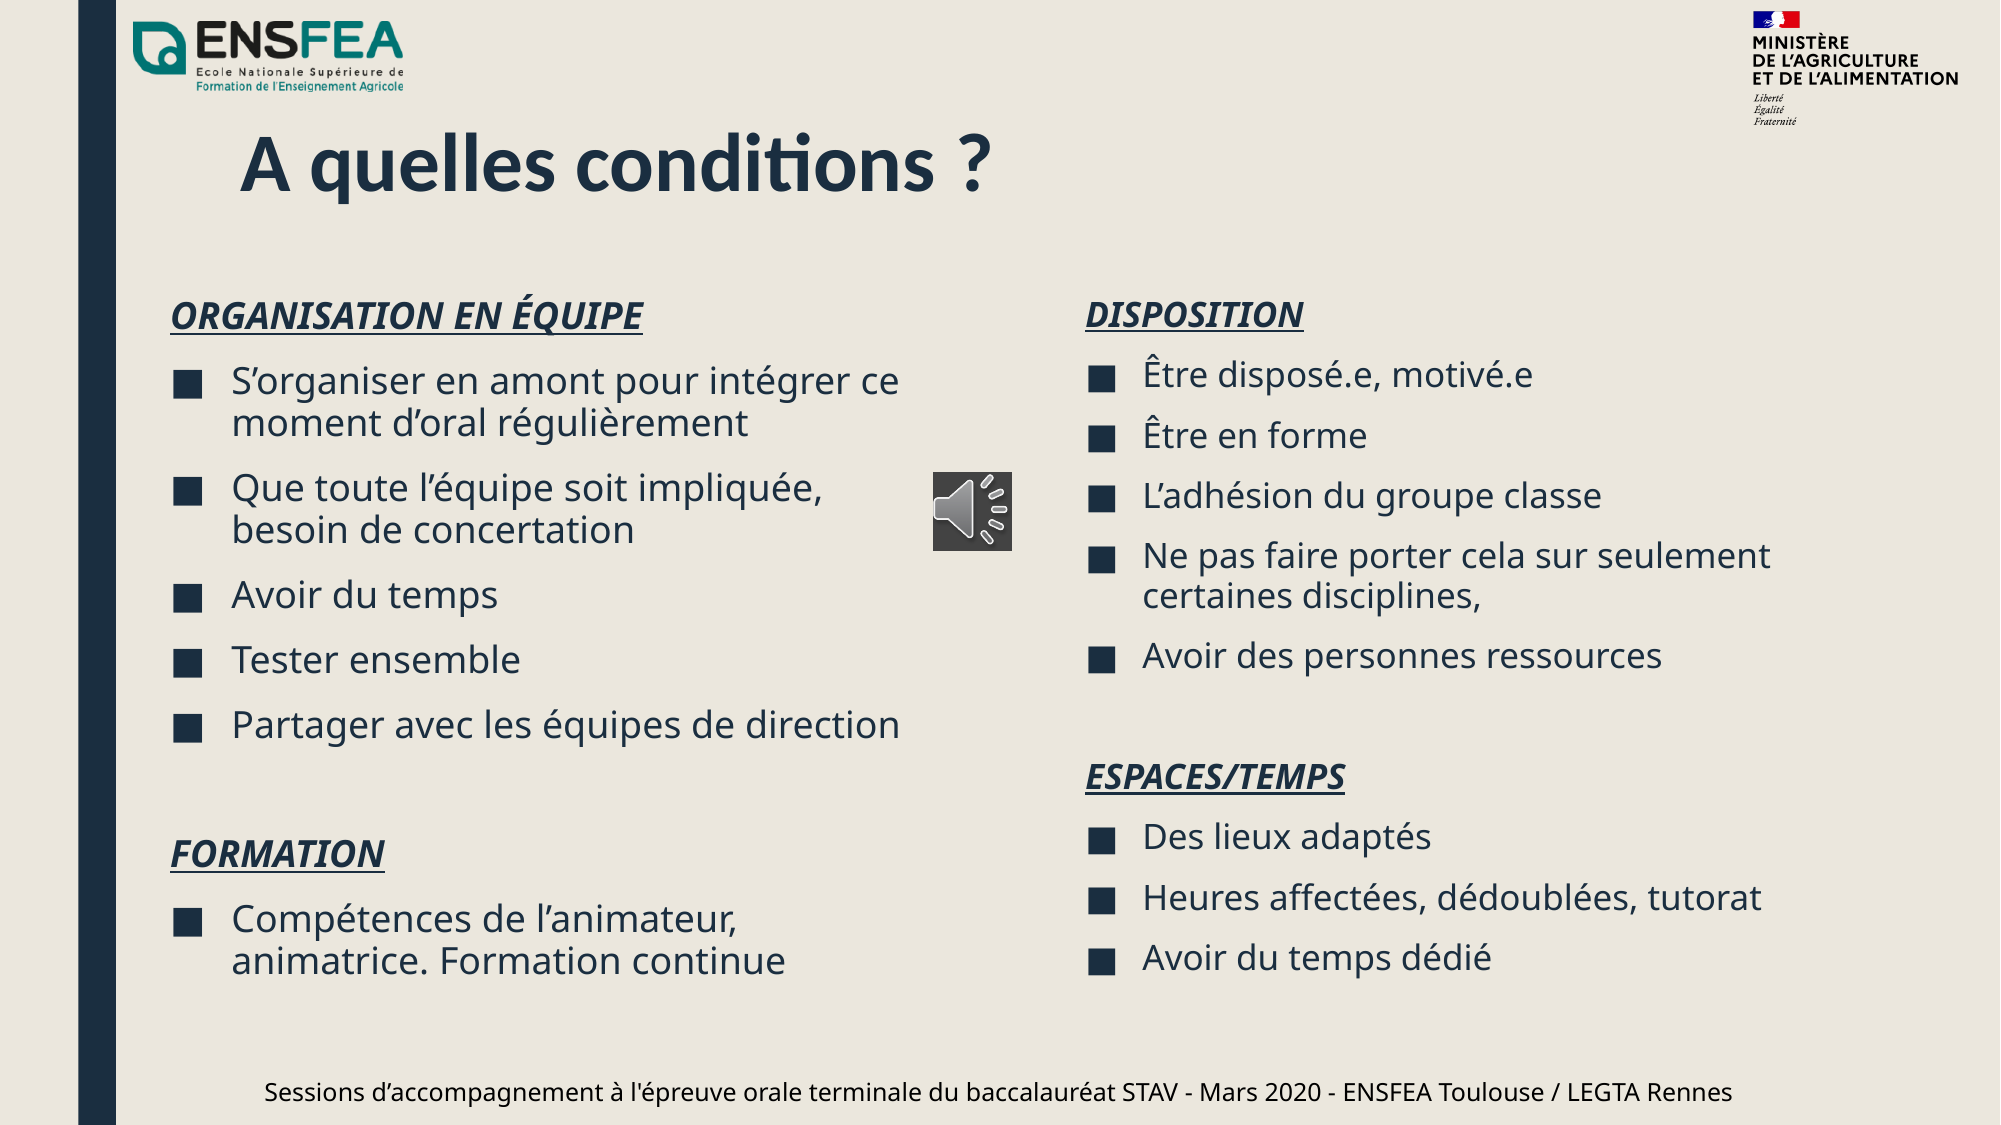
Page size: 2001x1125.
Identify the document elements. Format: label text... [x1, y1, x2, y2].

title A quelles conditions ? [225, 112, 1800, 357]
list ORGANISATION EN ÉQUIPE S’organiser en amont pour intégrer ce moment d’oral régulièrement Que toute l’équipe soit impliquée, besoin de concertation Avoir du temps Tester ensemble Partager avec les équipes de direction FORMATION Compétences de l’animateur, animatrice. Formation continue [155, 288, 955, 994]
list DISPOSITION Être disposé.e, motivé.e Être en forme L’adhésion du groupe classe Ne pas faire porter cela sur seulement certaines disciplines, Avoir des personnes ressources ESPACES/TEMPS Des lieux adaptés Heures affectées, dédoublées, tutorat Avoir du temps dédié [1070, 288, 1928, 994]
picture [1735, 0, 1976, 137]
text_box Sessions d’accompagnement à l'épreuve orale terminale du baccalauréat STAV - Mars 2020 - ENSFEA Toulouse / LEGTA Rennes [0, 1061, 2000, 1122]
picture [932, 471, 1013, 552]
picture [133, 21, 403, 92]
